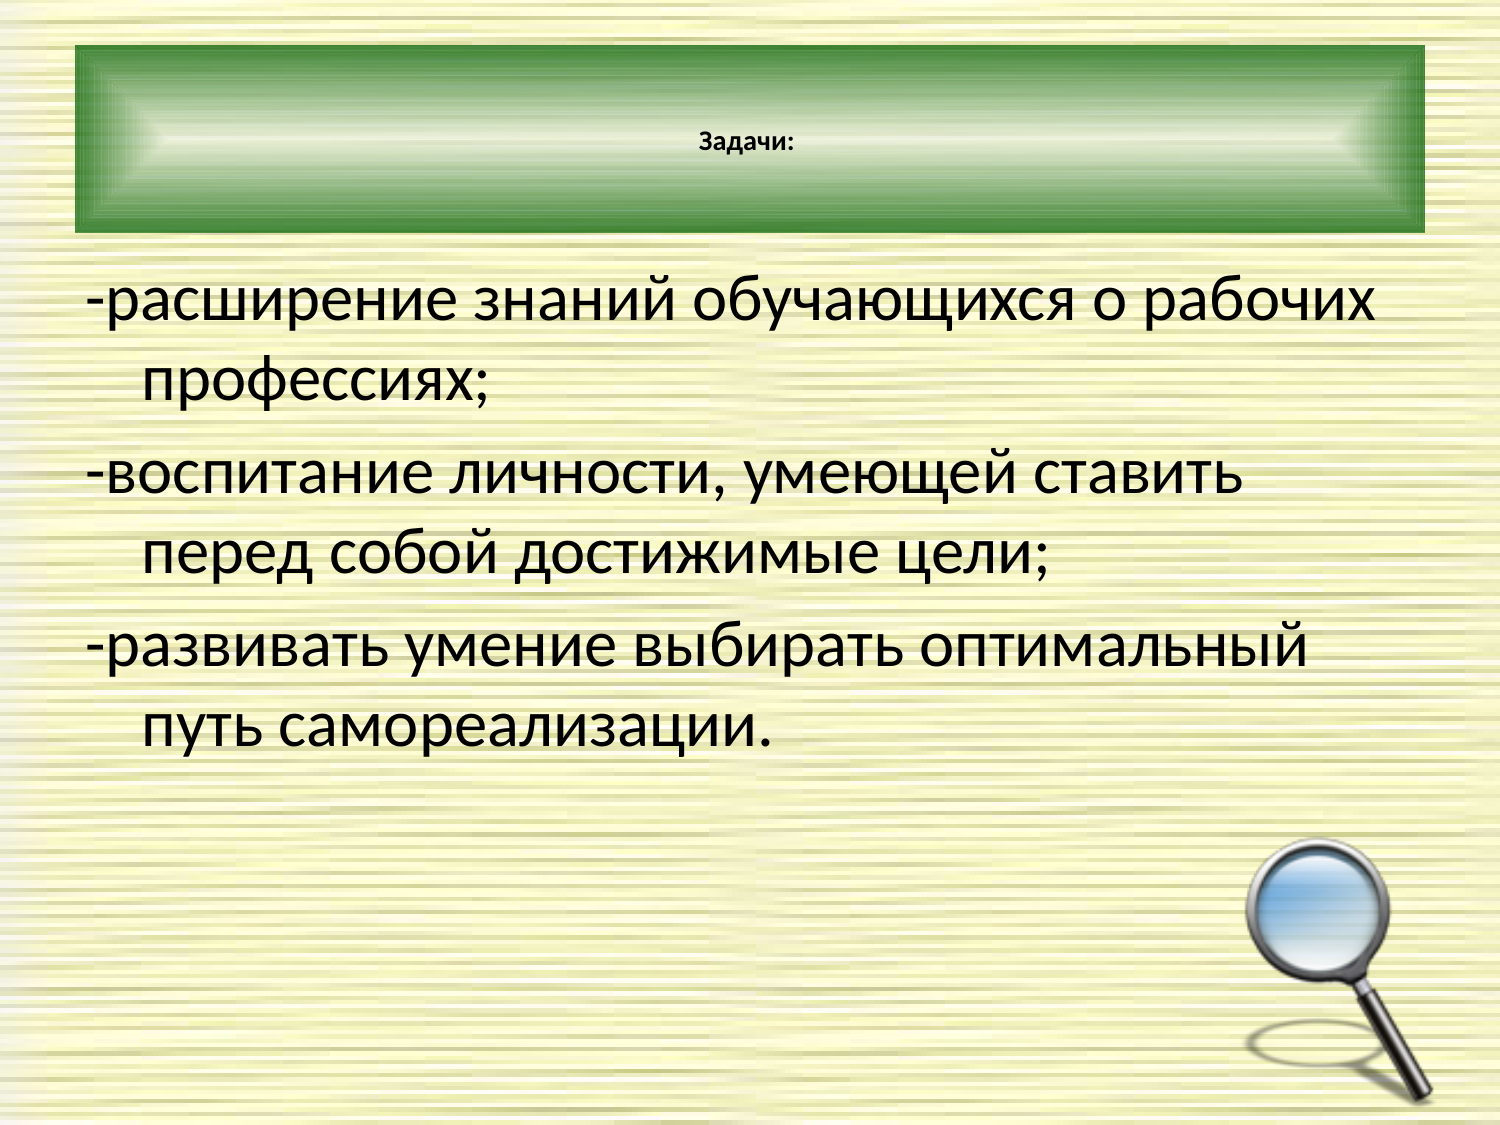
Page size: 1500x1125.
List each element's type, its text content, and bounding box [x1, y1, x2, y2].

title Задачи: [75, 45, 1425, 233]
list -расширение знаний обучающихся о рабочих профессиях; -воспитание личности, умеющей ставить перед собой достижимые цели; -развивать умение выбирать оптимальный путь самореализации. [70, 246, 1421, 989]
picture [0, 0, 1500, 1125]
